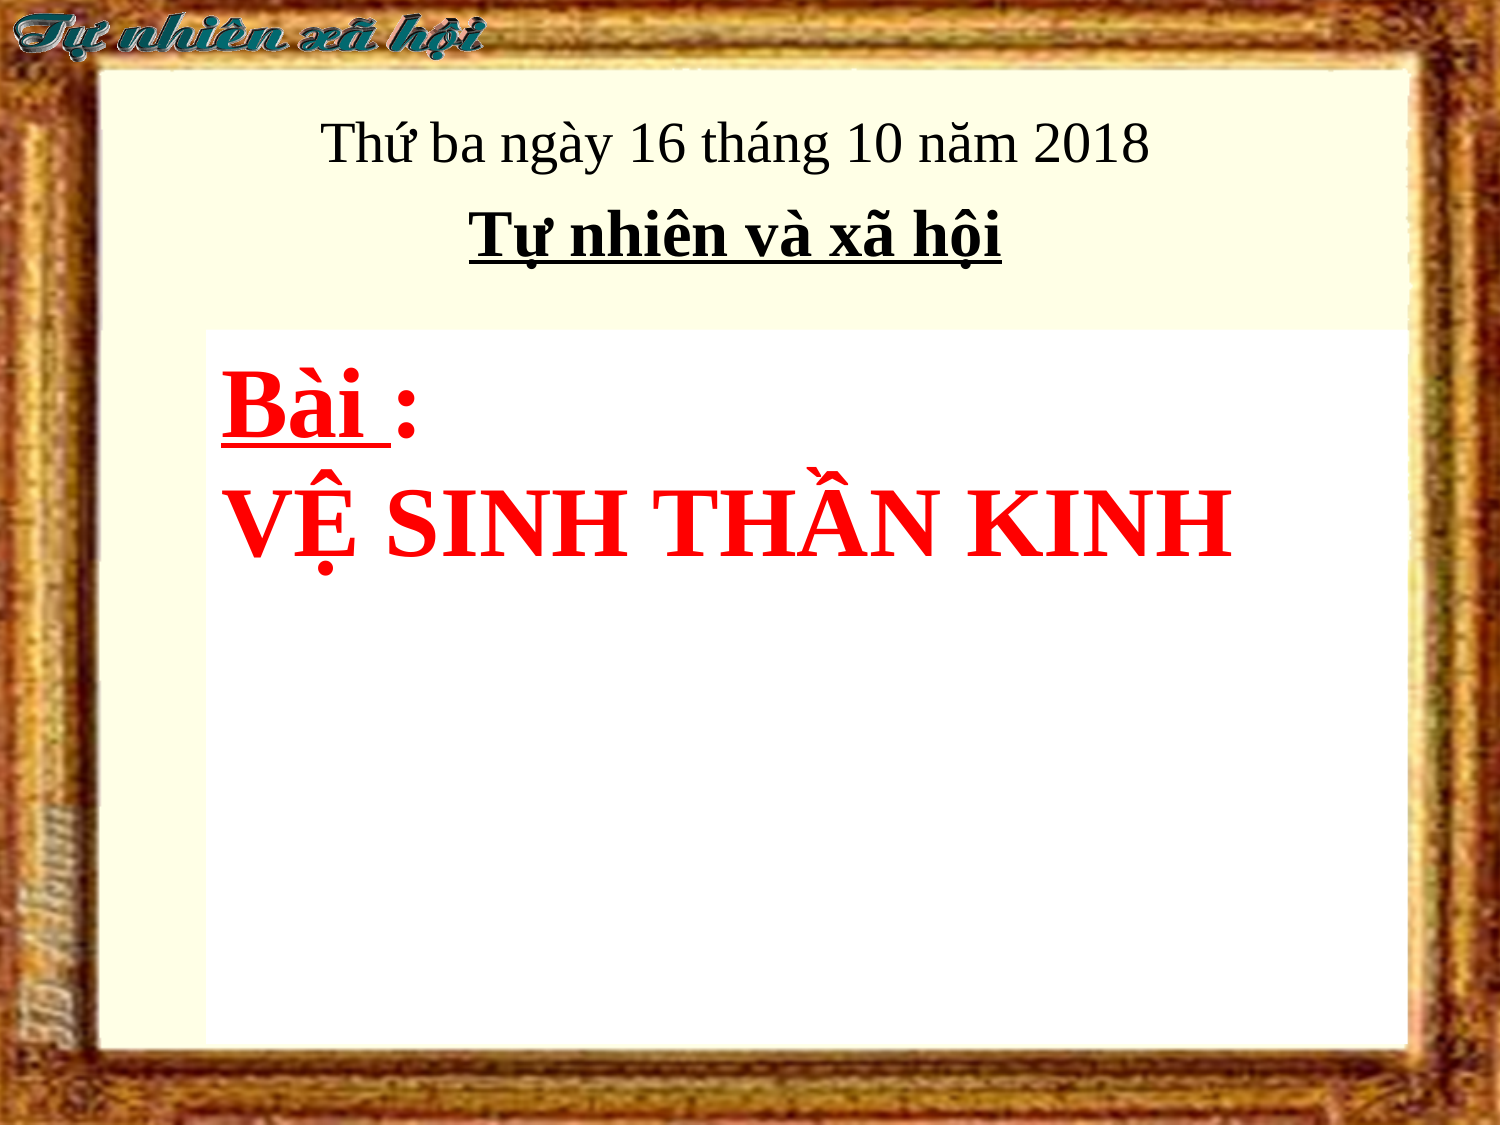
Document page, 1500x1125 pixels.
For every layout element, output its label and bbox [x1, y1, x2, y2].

picture [0, 0, 1500, 1125]
text_box [134, 96, 1408, 1045]
